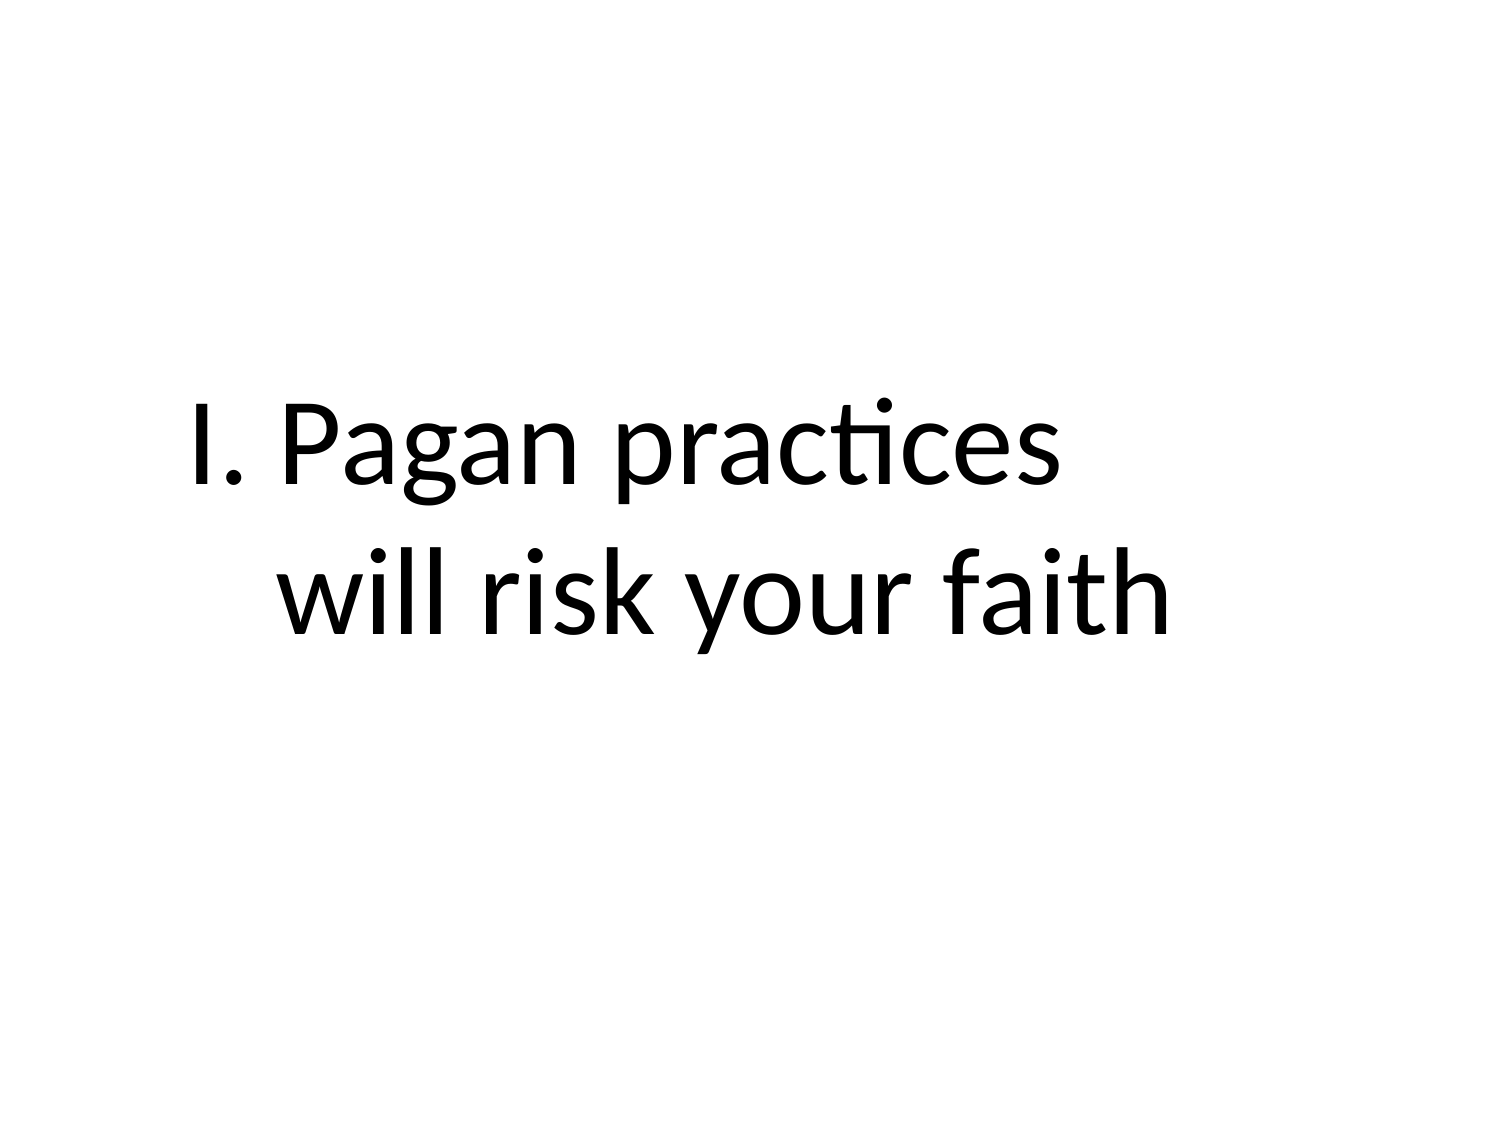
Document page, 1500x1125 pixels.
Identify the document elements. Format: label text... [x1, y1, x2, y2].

title I. Pagan practices will risk your faith [171, 349, 1447, 669]
